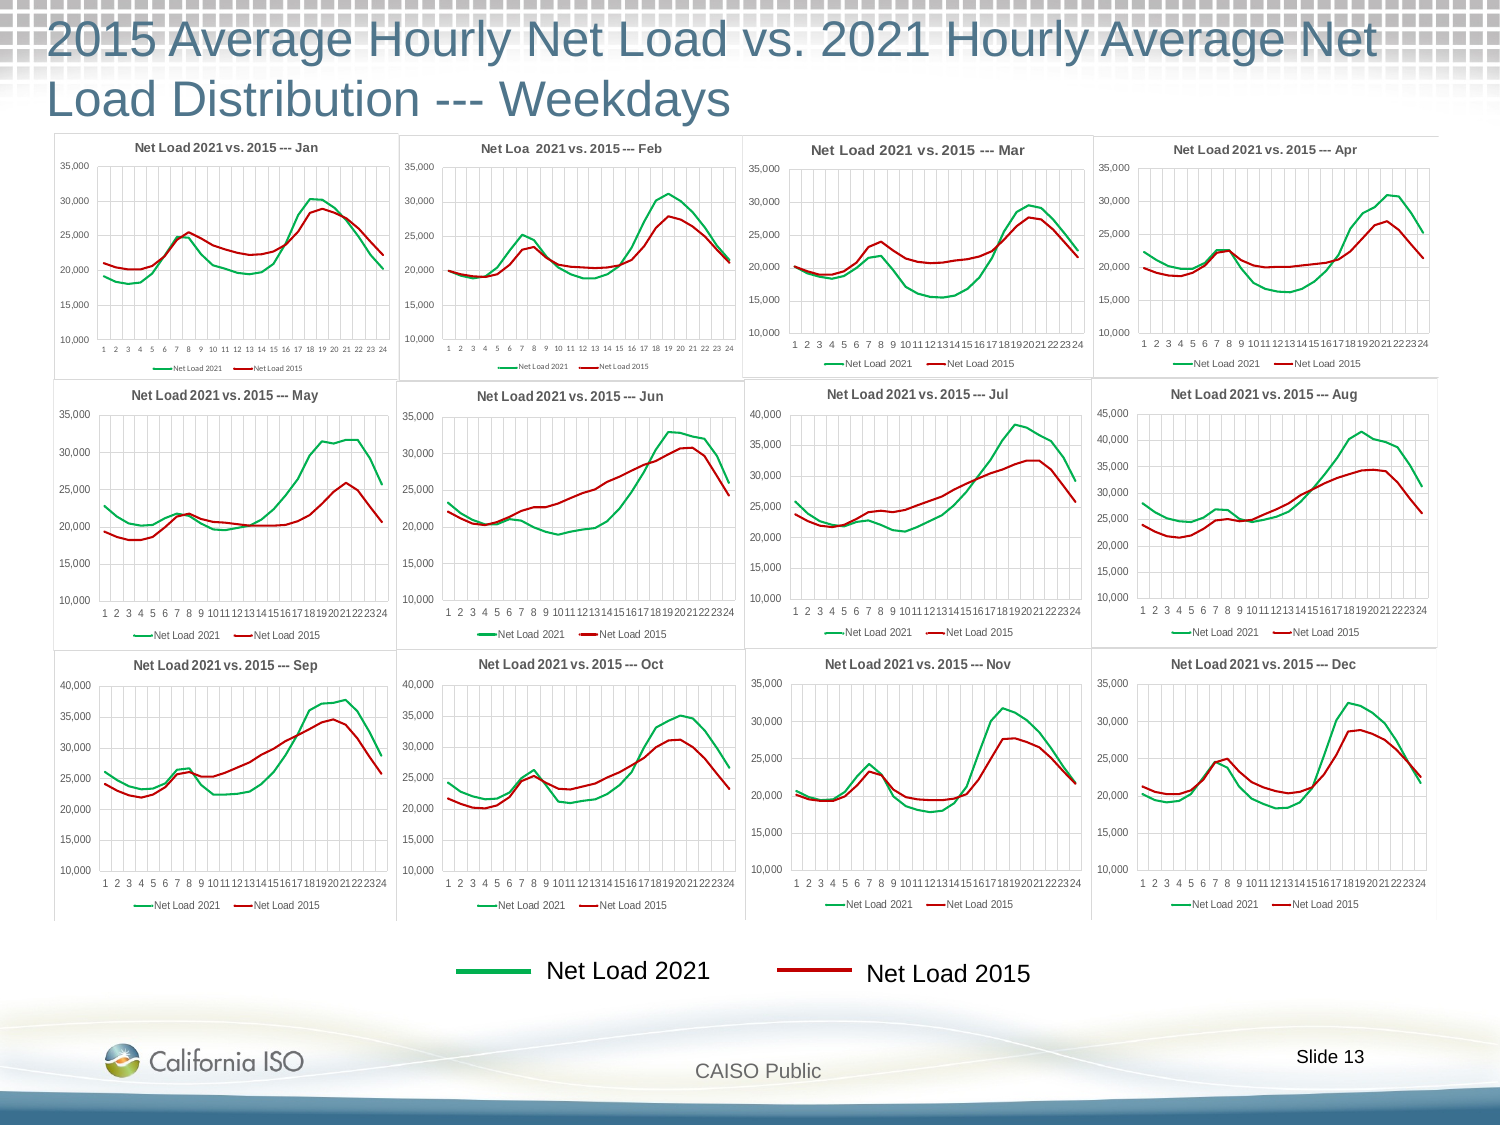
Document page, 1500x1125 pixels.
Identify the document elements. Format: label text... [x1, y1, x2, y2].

title 2015 Average Hourly Net Load vs. 2021 Hourly Average Net Load Distribution --- Weekdays [31, 0, 1469, 87]
picture [0, 0, 1500, 921]
text_box [427, 928, 1127, 1053]
picture [0, 981, 1500, 1125]
text_box Net Load 2021 [531, 946, 816, 992]
text_box Net Load 2015 [816, 933, 1165, 999]
